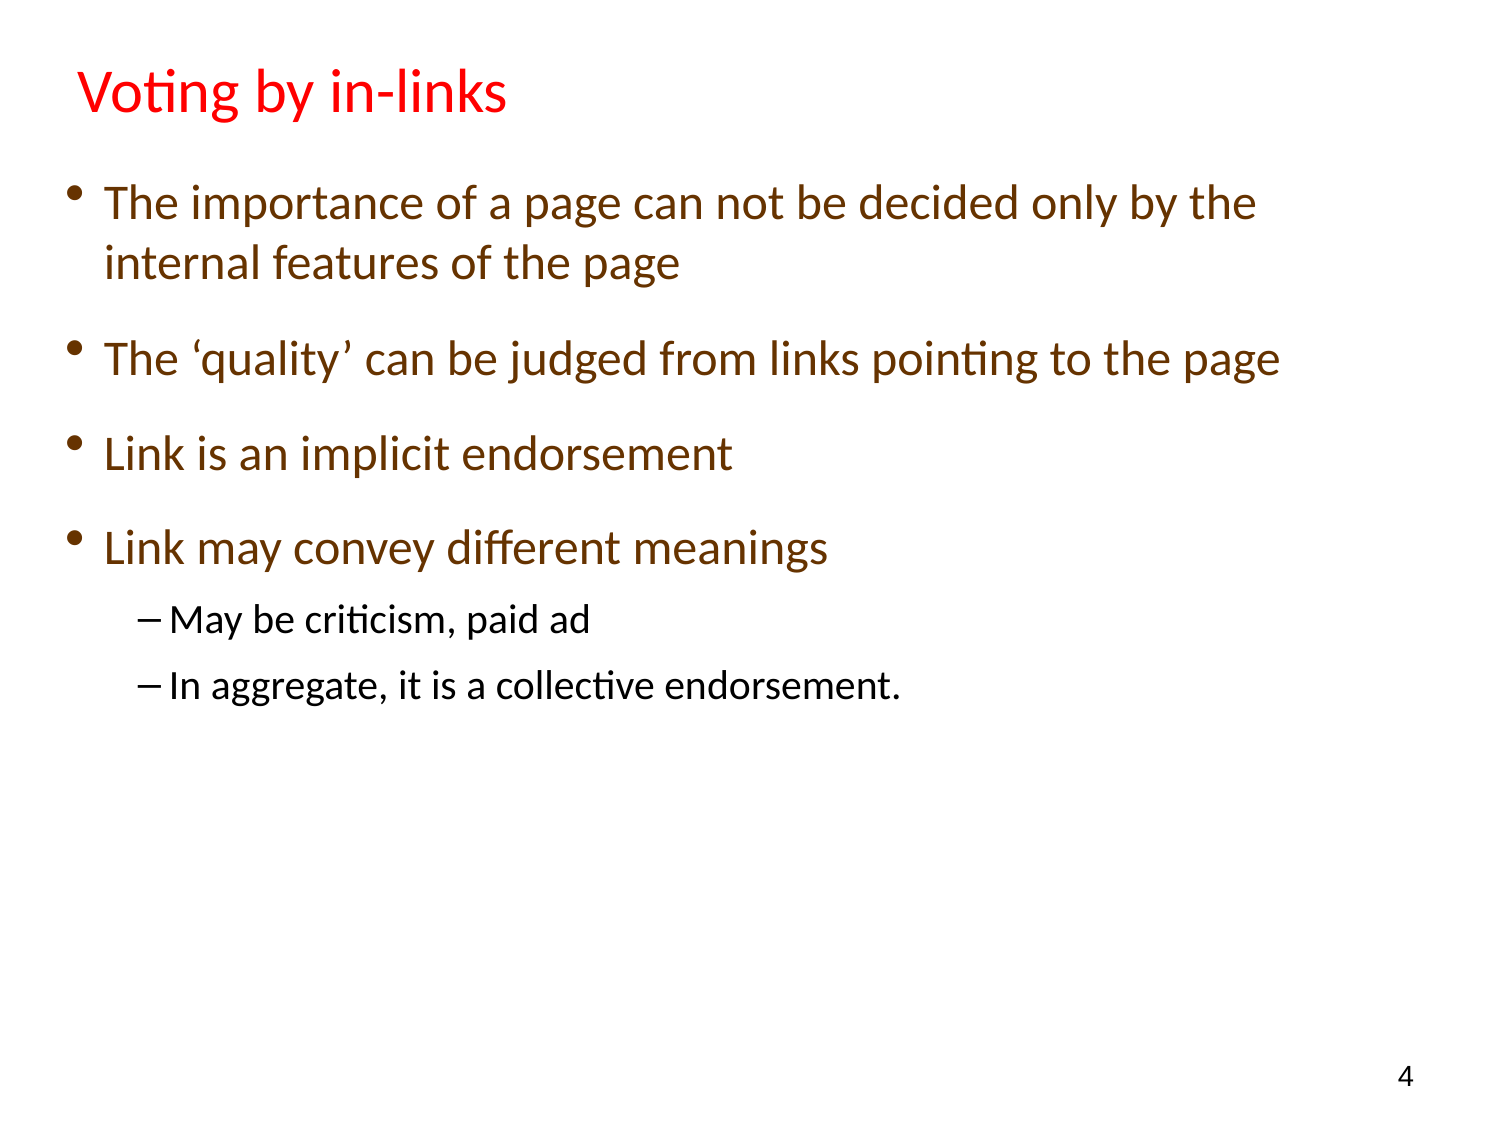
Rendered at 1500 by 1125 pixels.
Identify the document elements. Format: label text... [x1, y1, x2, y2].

list The importance of a page can not be decided only by the internal features of the page The ‘quality’ can be judged from links pointing to the page Link is an implicit endorsement Link may convey different meanings May be criticism, paid ad In aggregate, it is a collective endorsement. [49, 162, 1426, 1013]
slide_number 4 [1324, 1049, 1438, 1125]
title Voting by in-links [62, 49, 1426, 126]
